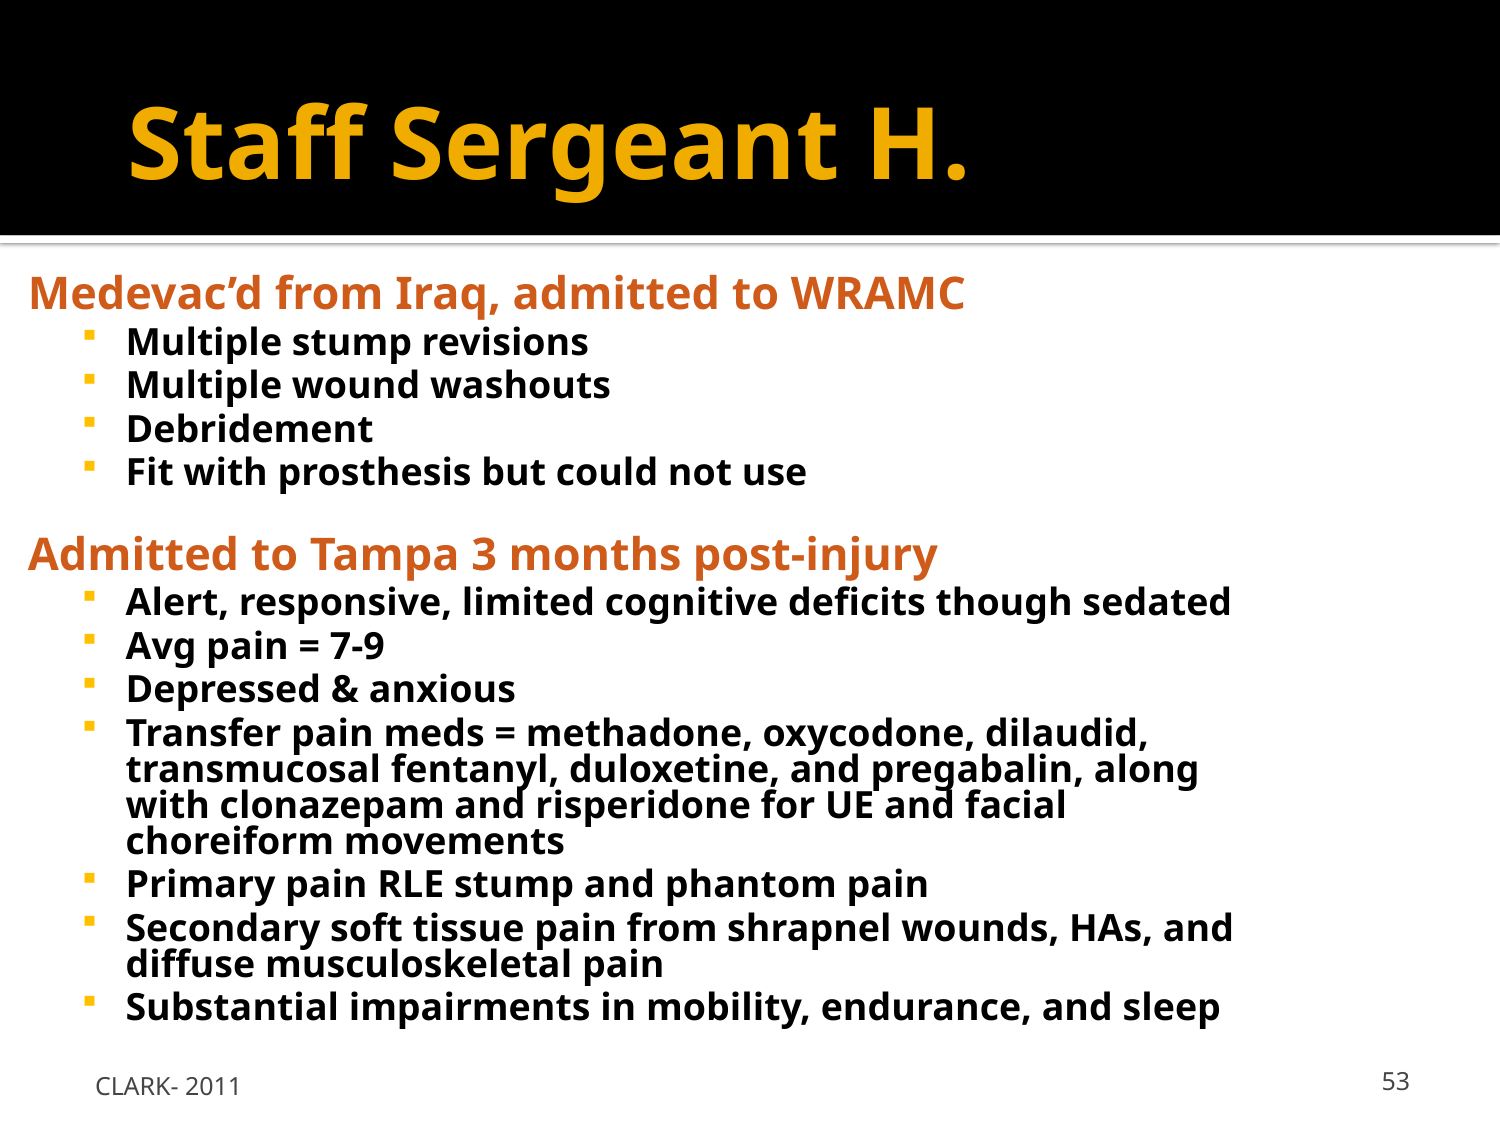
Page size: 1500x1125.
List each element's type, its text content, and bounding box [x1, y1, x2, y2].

title Staff Sergeant H. [112, 45, 1425, 234]
slide_number 53 [1112, 1050, 1425, 1100]
list Medevac’d from Iraq, admitted to WRAMC Multiple stump revisions Multiple wound washouts Debridement Fit with prosthesis but could not use Admitted to Tampa 3 months post-injury Alert, responsive, limited cognitive deficits though sedated Avg pain = 7-9 Depressed & anxious Transfer pain meds = methadone, oxycodone, dilaudid, transmucosal fentanyl, duloxetine, and pregabalin, along with clonazepam and risperidone for UE and facial choreiform movements Primary pain RLE stump and phantom pain Secondary soft tissue pain from shrapnel wounds, HAs, and diffuse musculoskeletal pain Substantial impairments in mobility, endurance, and sleep [0, 249, 1301, 1038]
footer CLARK- 2011 [87, 1050, 988, 1100]
